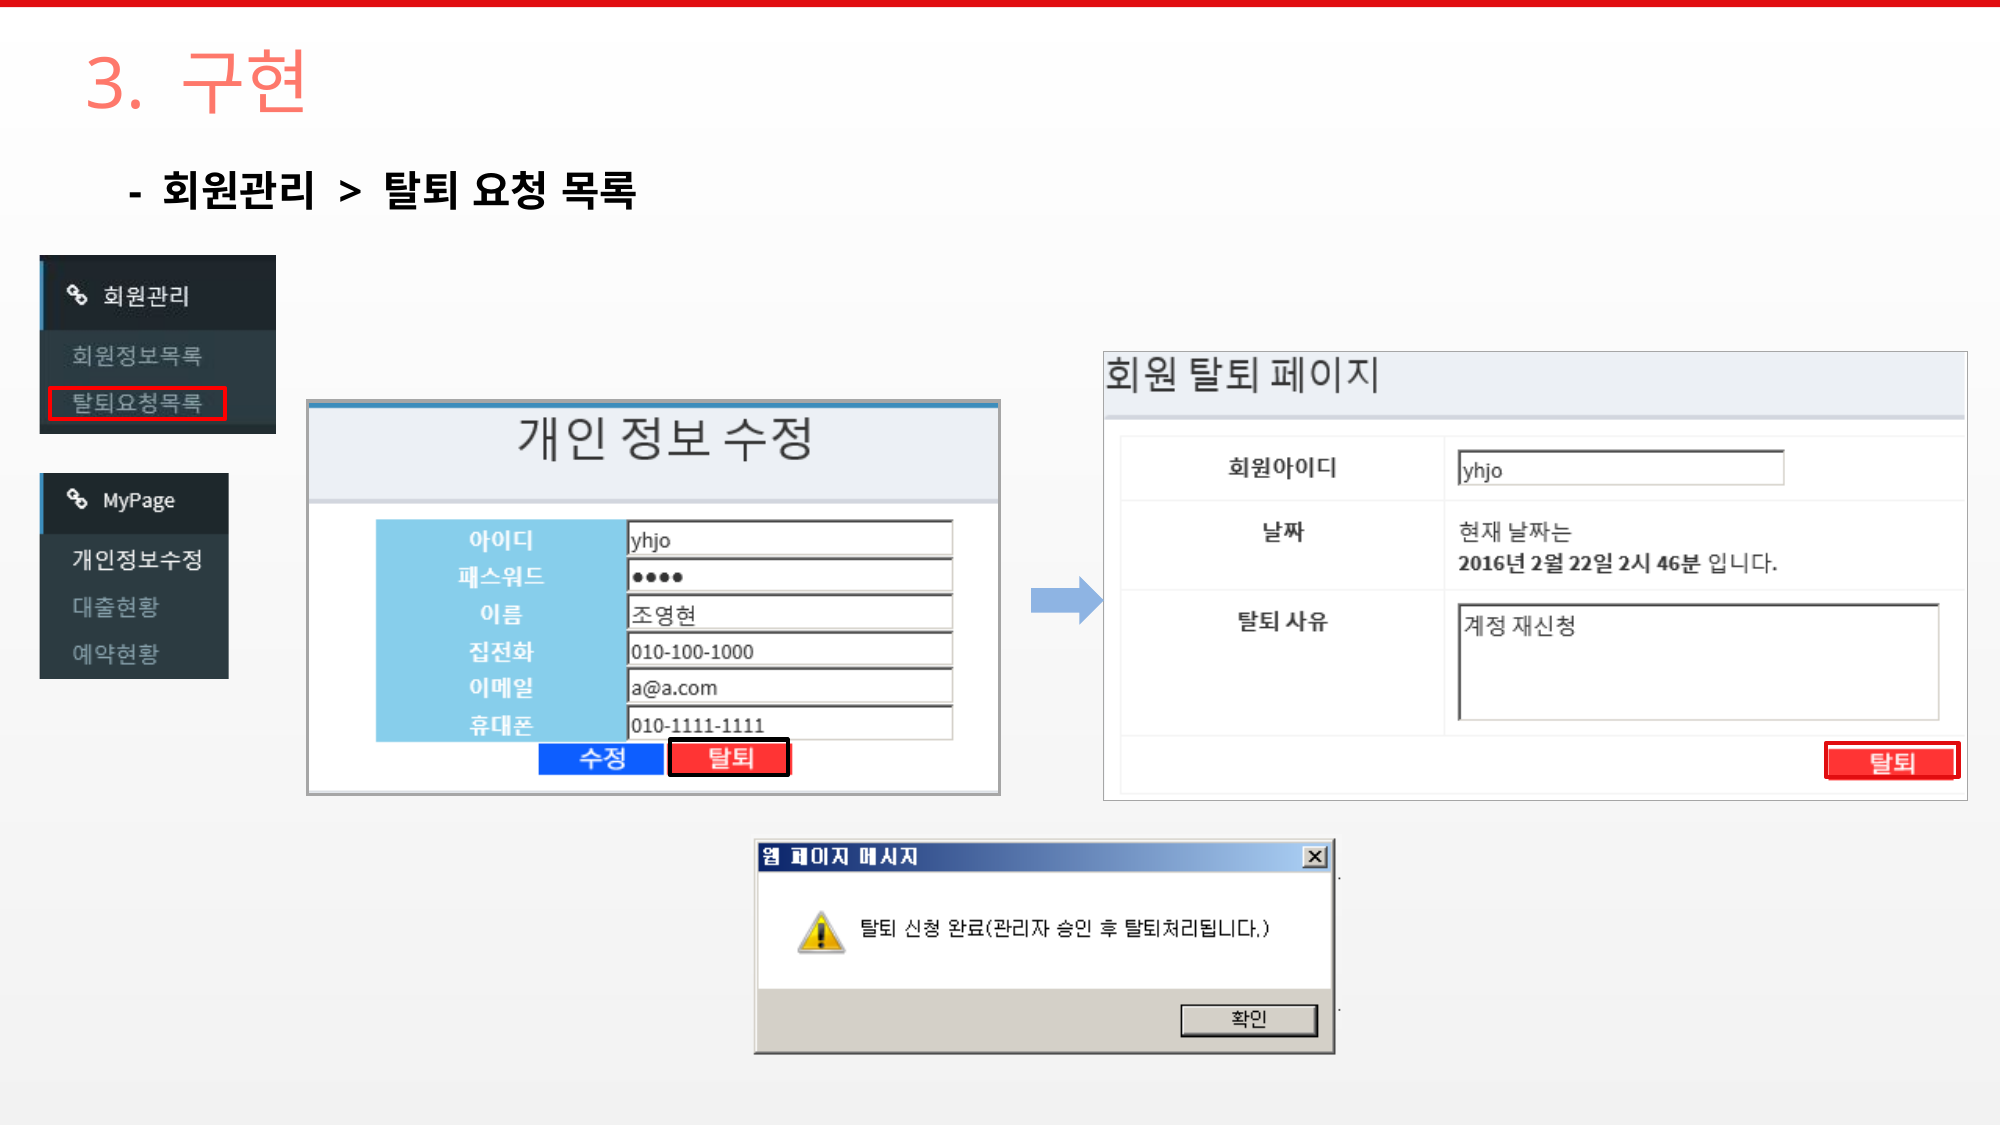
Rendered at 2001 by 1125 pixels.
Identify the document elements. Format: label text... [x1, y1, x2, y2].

picture [39, 473, 229, 679]
text_box - 회원관리 > 탈퇴 요청 목록 [113, 157, 1486, 222]
picture [308, 402, 999, 794]
picture [751, 833, 1343, 1058]
picture [39, 255, 277, 434]
title 3. 구현 [70, 30, 1796, 124]
picture [1103, 351, 1969, 801]
text_box [1029, 574, 1098, 627]
